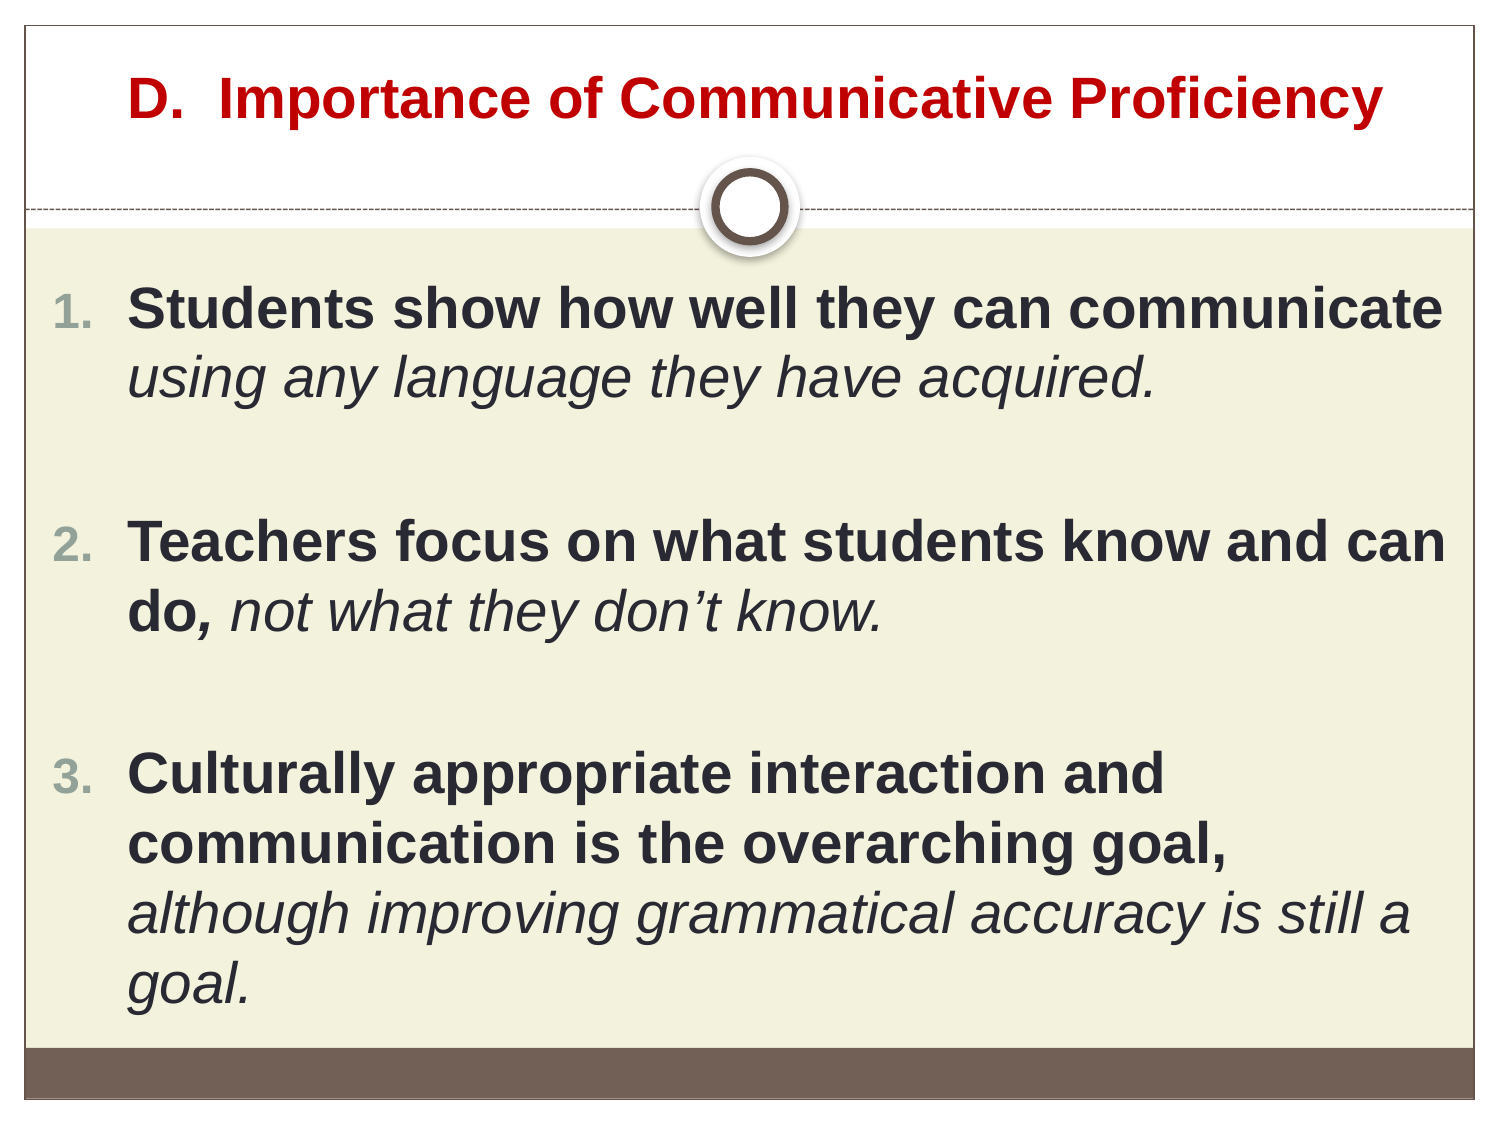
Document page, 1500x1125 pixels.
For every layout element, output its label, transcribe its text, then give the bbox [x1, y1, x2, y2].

title D. Importance of Communicative Proficiency [37, 50, 1475, 138]
list Students show how well they can communicate using any language they have acquired. Teachers focus on what students know and can do, not what they don’t know. Culturally appropriate interaction and communication is the overarching goal, although improving grammatical accuracy is still a goal. [37, 262, 1475, 1050]
